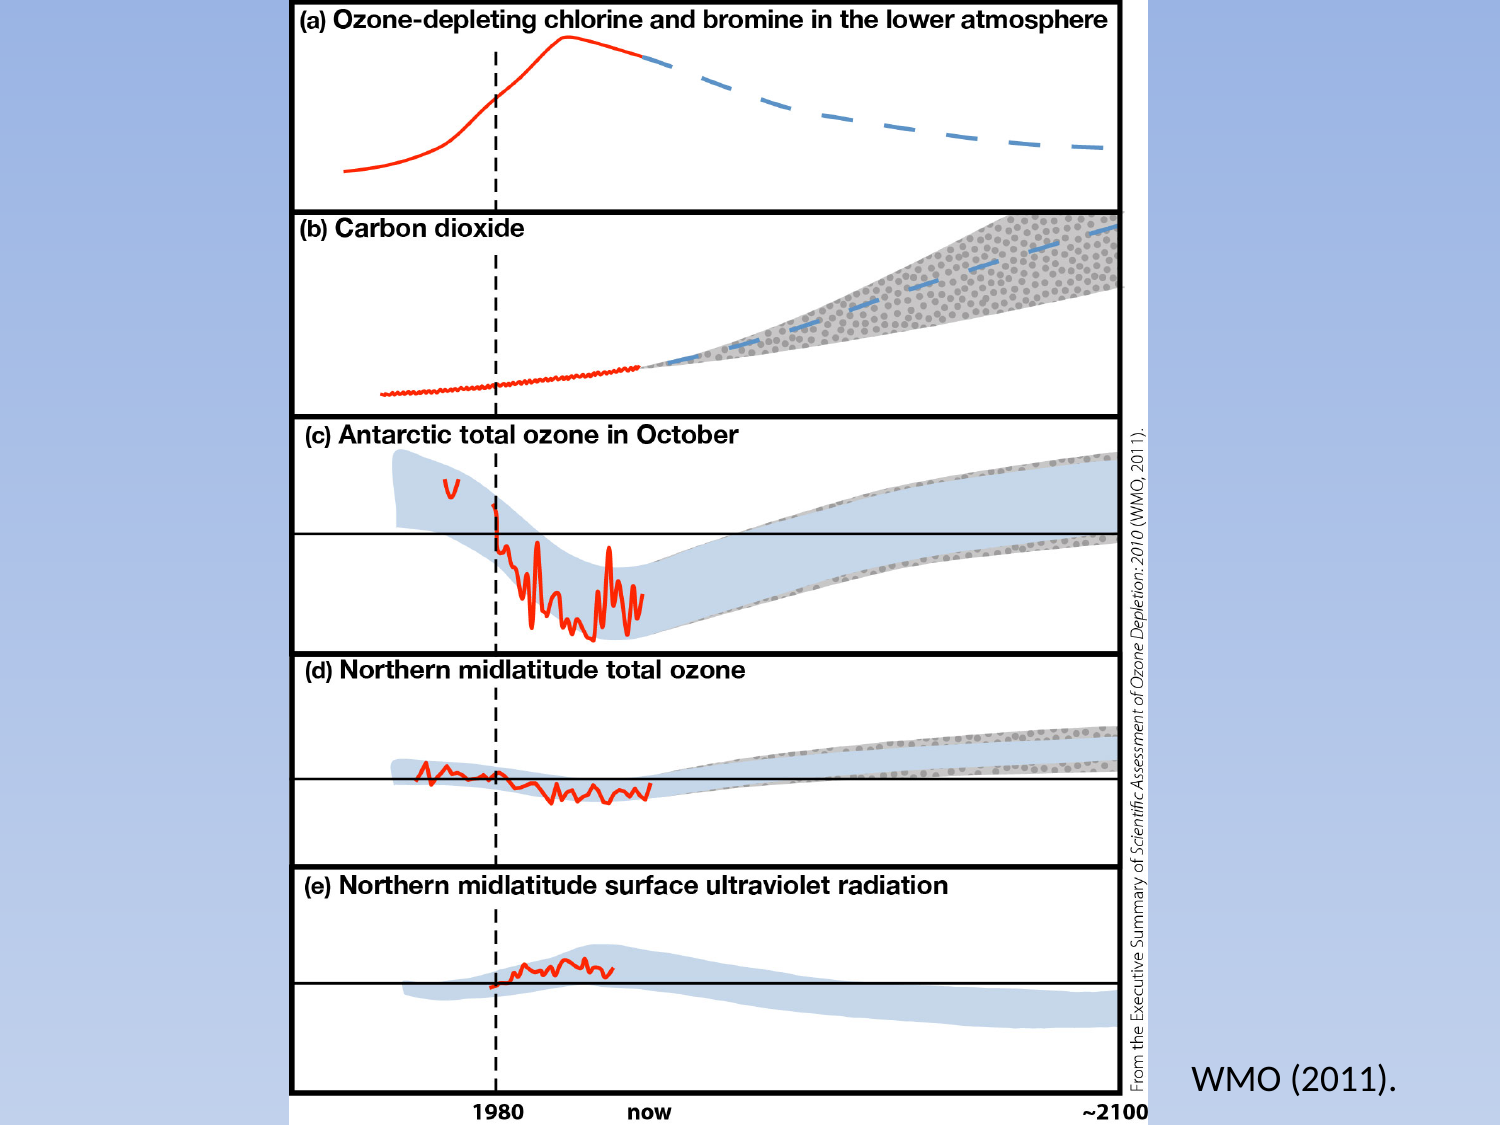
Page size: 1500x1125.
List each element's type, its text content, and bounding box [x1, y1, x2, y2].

picture [289, 0, 1149, 1125]
text_box WMO (2011). [1176, 1046, 1414, 1107]
